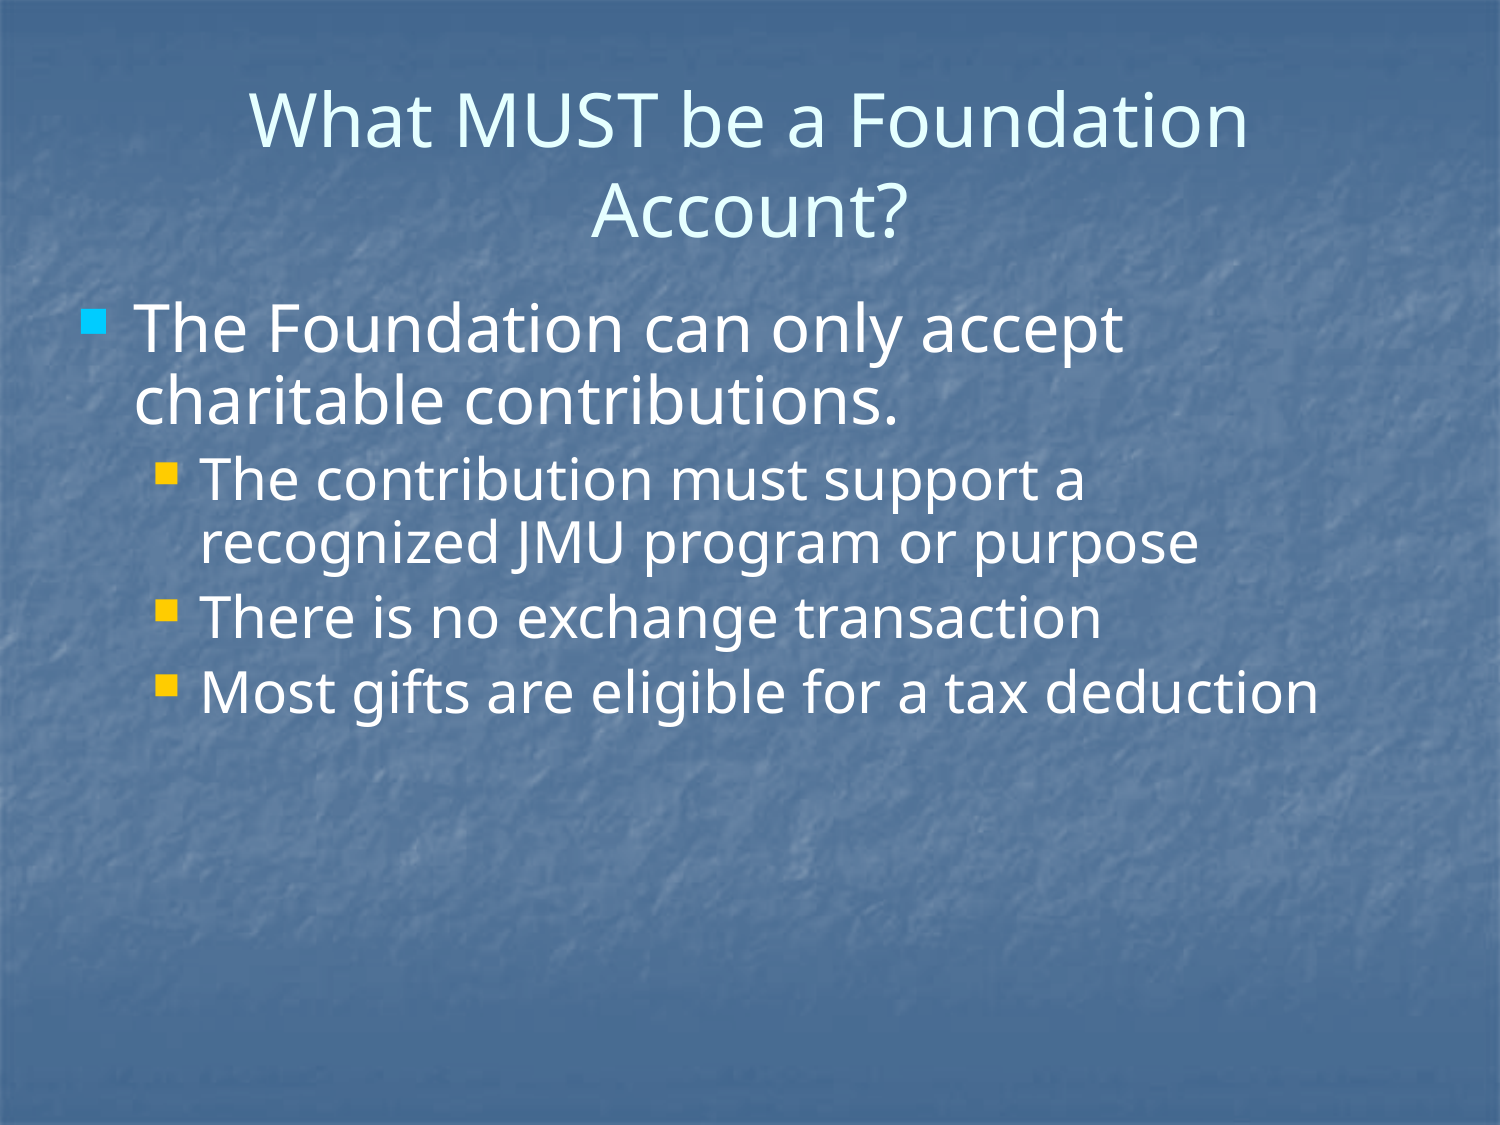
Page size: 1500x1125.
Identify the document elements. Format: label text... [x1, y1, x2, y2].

list The Foundation can only accept charitable contributions. The contribution must support a recognized JMU program or purpose There is no exchange transaction Most gifts are eligible for a tax deduction [62, 287, 1413, 1063]
title What MUST be a Foundation Account? [74, 62, 1426, 263]
